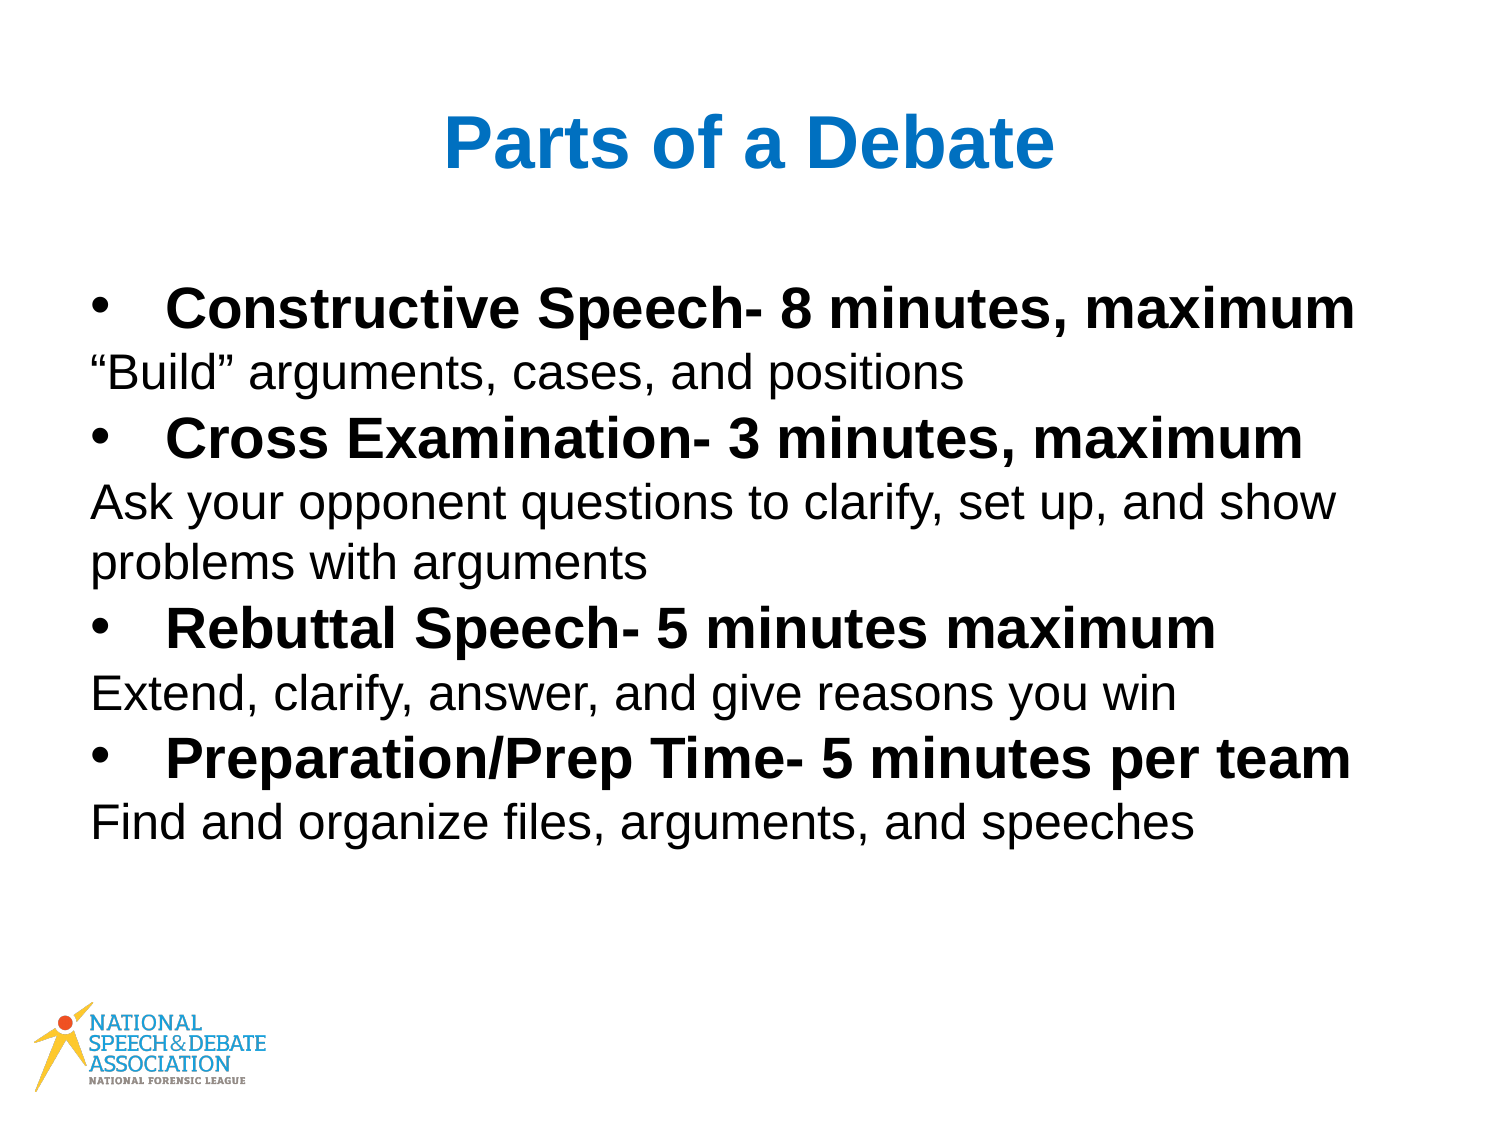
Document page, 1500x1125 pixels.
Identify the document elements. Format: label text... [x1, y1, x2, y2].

text_box Parts of a Debate [74, 45, 1425, 233]
text_box Constructive Speech- 8 minutes, maximum “Build” arguments, cases, and positions Cross Examination- 3 minutes, maximum Ask your opponent questions to clarify, set up, and show problems with arguments Rebuttal Speech- 5 minutes maximum Extend, clarify, answer, and give reasons you win Preparation/Prep Time- 5 minutes per team Find and organize files, arguments, and speeches [74, 262, 1425, 1005]
picture [33, 1002, 266, 1092]
